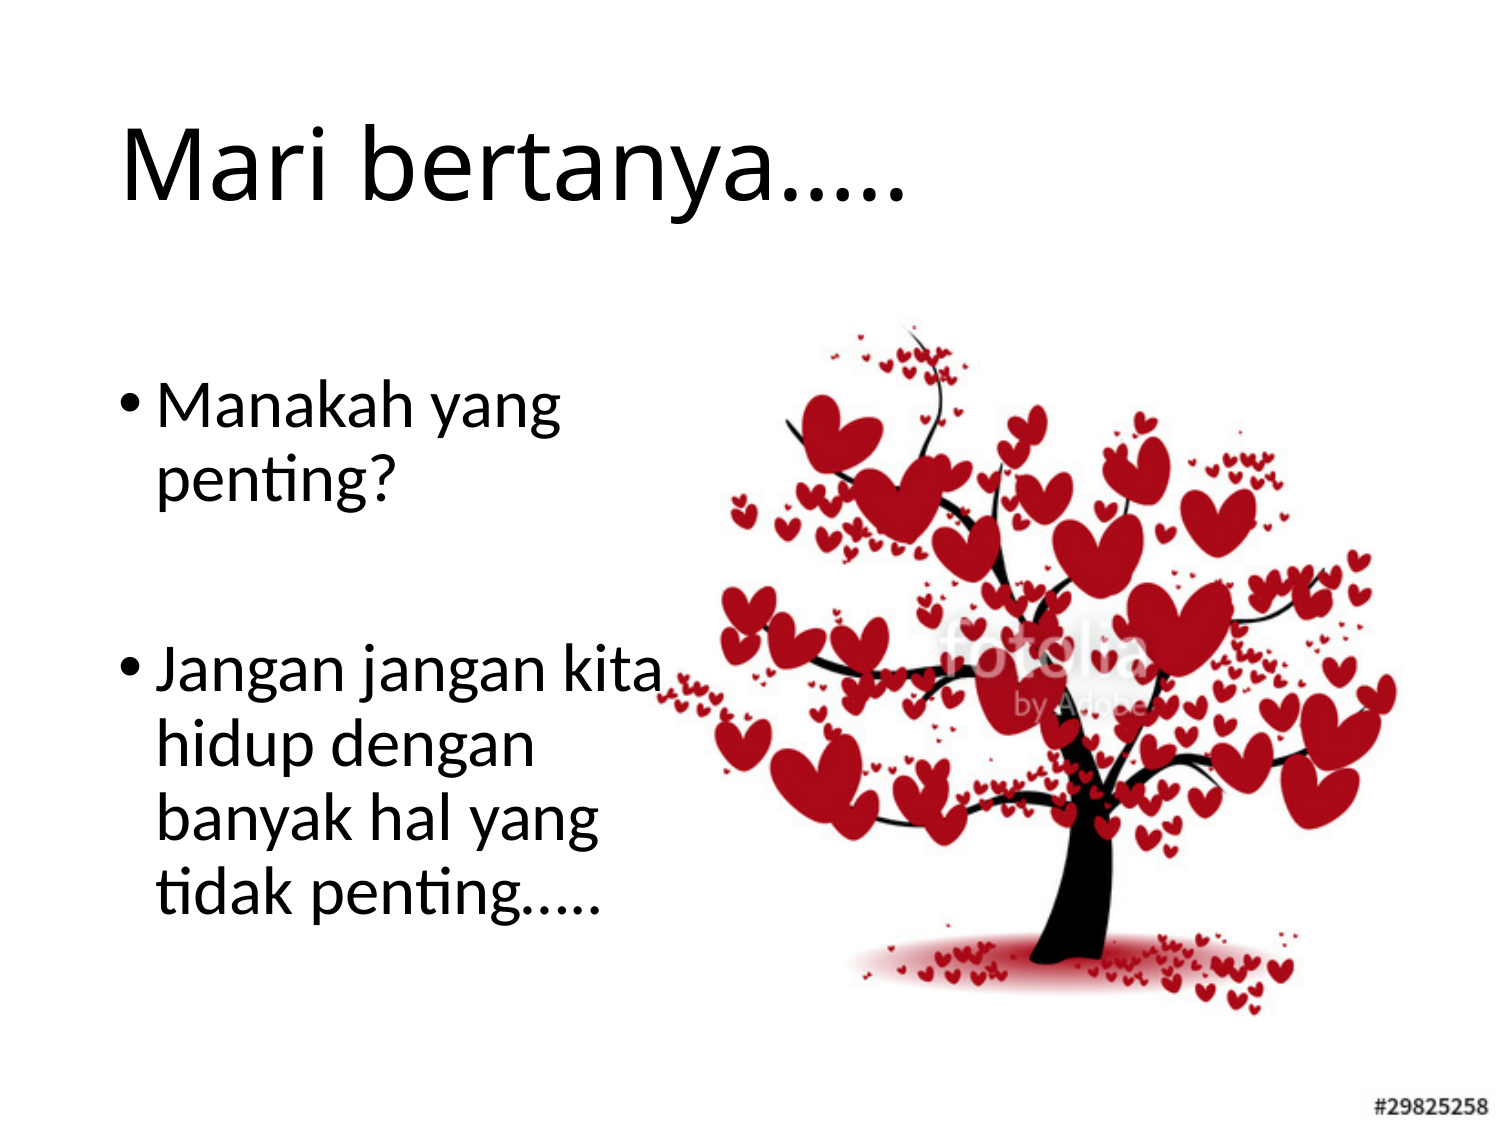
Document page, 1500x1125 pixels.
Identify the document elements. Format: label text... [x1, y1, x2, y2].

title Mari bertanya….. [103, 59, 1397, 278]
list Manakah yang penting? Jangan jangan kita hidup dengan banyak hal yang tidak penting….. [103, 360, 589, 1014]
picture [589, 215, 1500, 1125]
